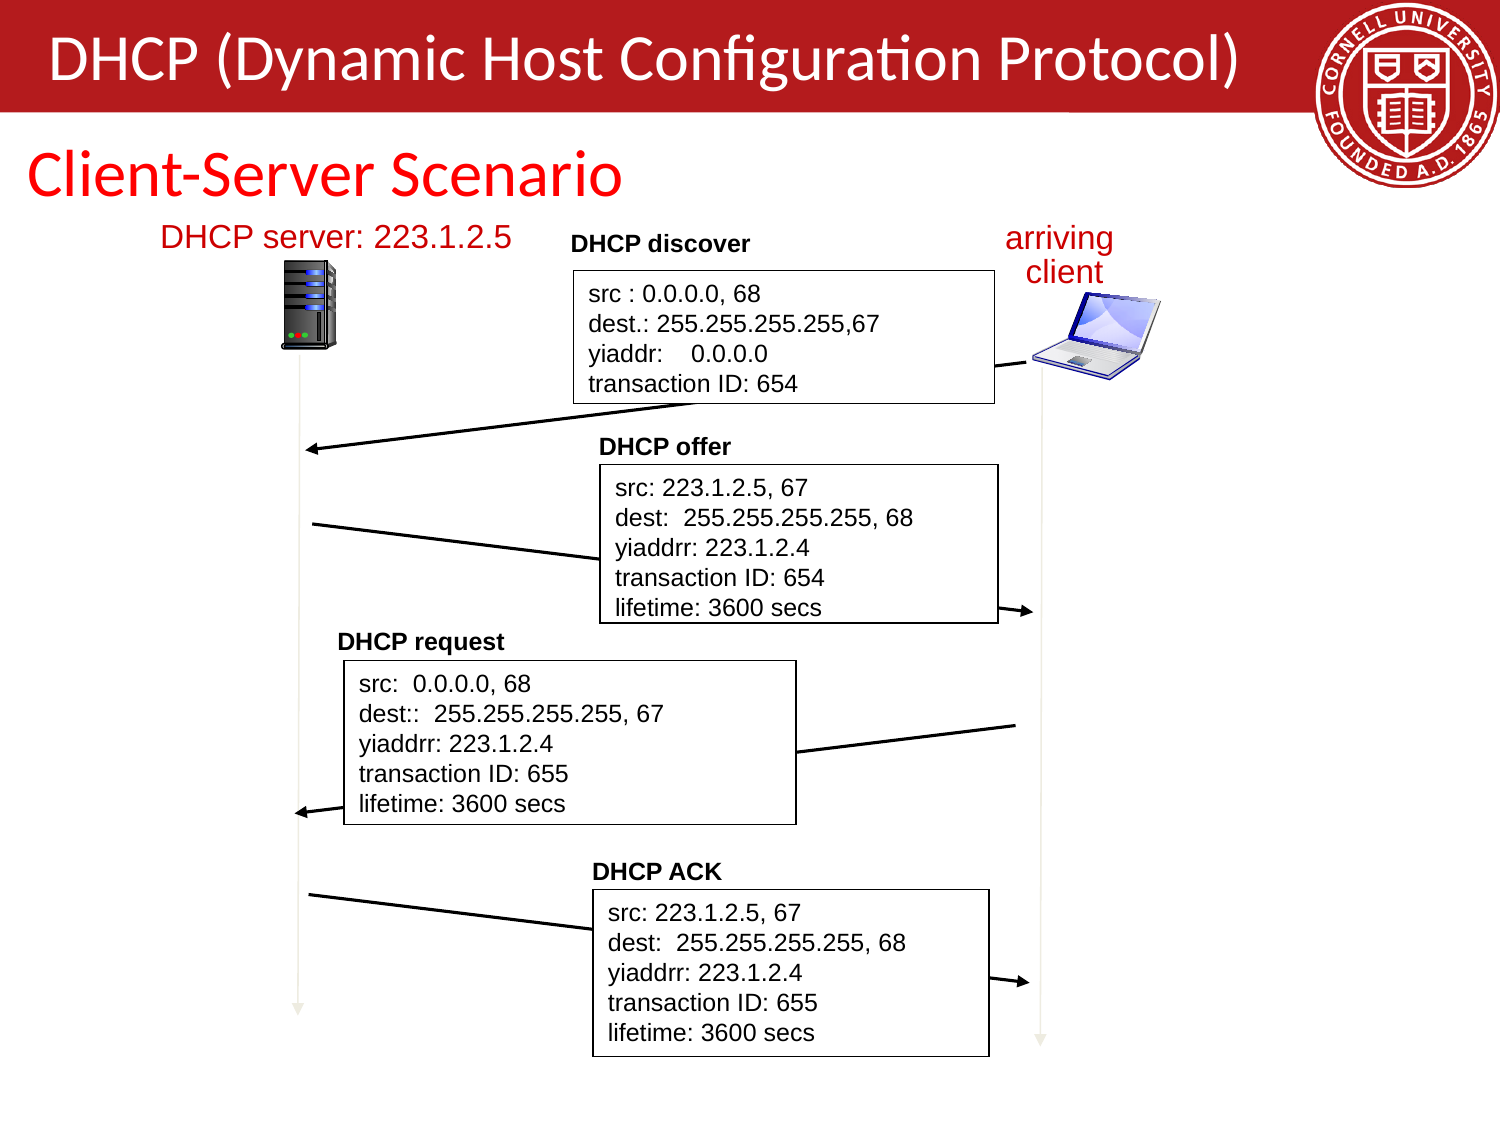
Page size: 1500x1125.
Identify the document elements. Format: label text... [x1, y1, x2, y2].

text_box DHCP ACK [577, 847, 804, 902]
text_box [305, 413, 611, 455]
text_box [1032, 291, 1162, 383]
text_box arriving client [990, 215, 1130, 298]
text_box Client-Server Scenario [12, 122, 639, 218]
text_box src: 223.1.2.5, 67 dest: 255.255.255.255, 68 yiaddrr: 223.1.2.4 transaction ID: 654 lifetime: 3600 secs [600, 464, 998, 623]
picture [1312, 0, 1500, 188]
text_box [555, 220, 995, 404]
text_box DHCP offer [584, 423, 811, 478]
title DHCP (Dynamic Host Configuration Protocol) [0, 0, 1292, 110]
text_box [294, 805, 343, 819]
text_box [281, 260, 337, 350]
text_box DHCP request [322, 617, 549, 672]
text_box src: 223.1.2.5, 67 dest: 255.255.255.255, 68 yiaddrr: 223.1.2.4 transaction ID: 655 lifetime: 3600 secs [593, 889, 989, 1057]
text_box [291, 816, 305, 1016]
text_box src: 0.0.0.0, 68 dest:: 255.255.255.255, 67 yiaddrr: 223.1.2.4 transaction ID: 655 lifetime: 3600 secs [343, 660, 797, 825]
text_box DHCP server: 223.1.2.5 [145, 218, 528, 263]
text_box [1034, 391, 1047, 1047]
text_box [989, 975, 1030, 988]
text_box [998, 604, 1034, 617]
